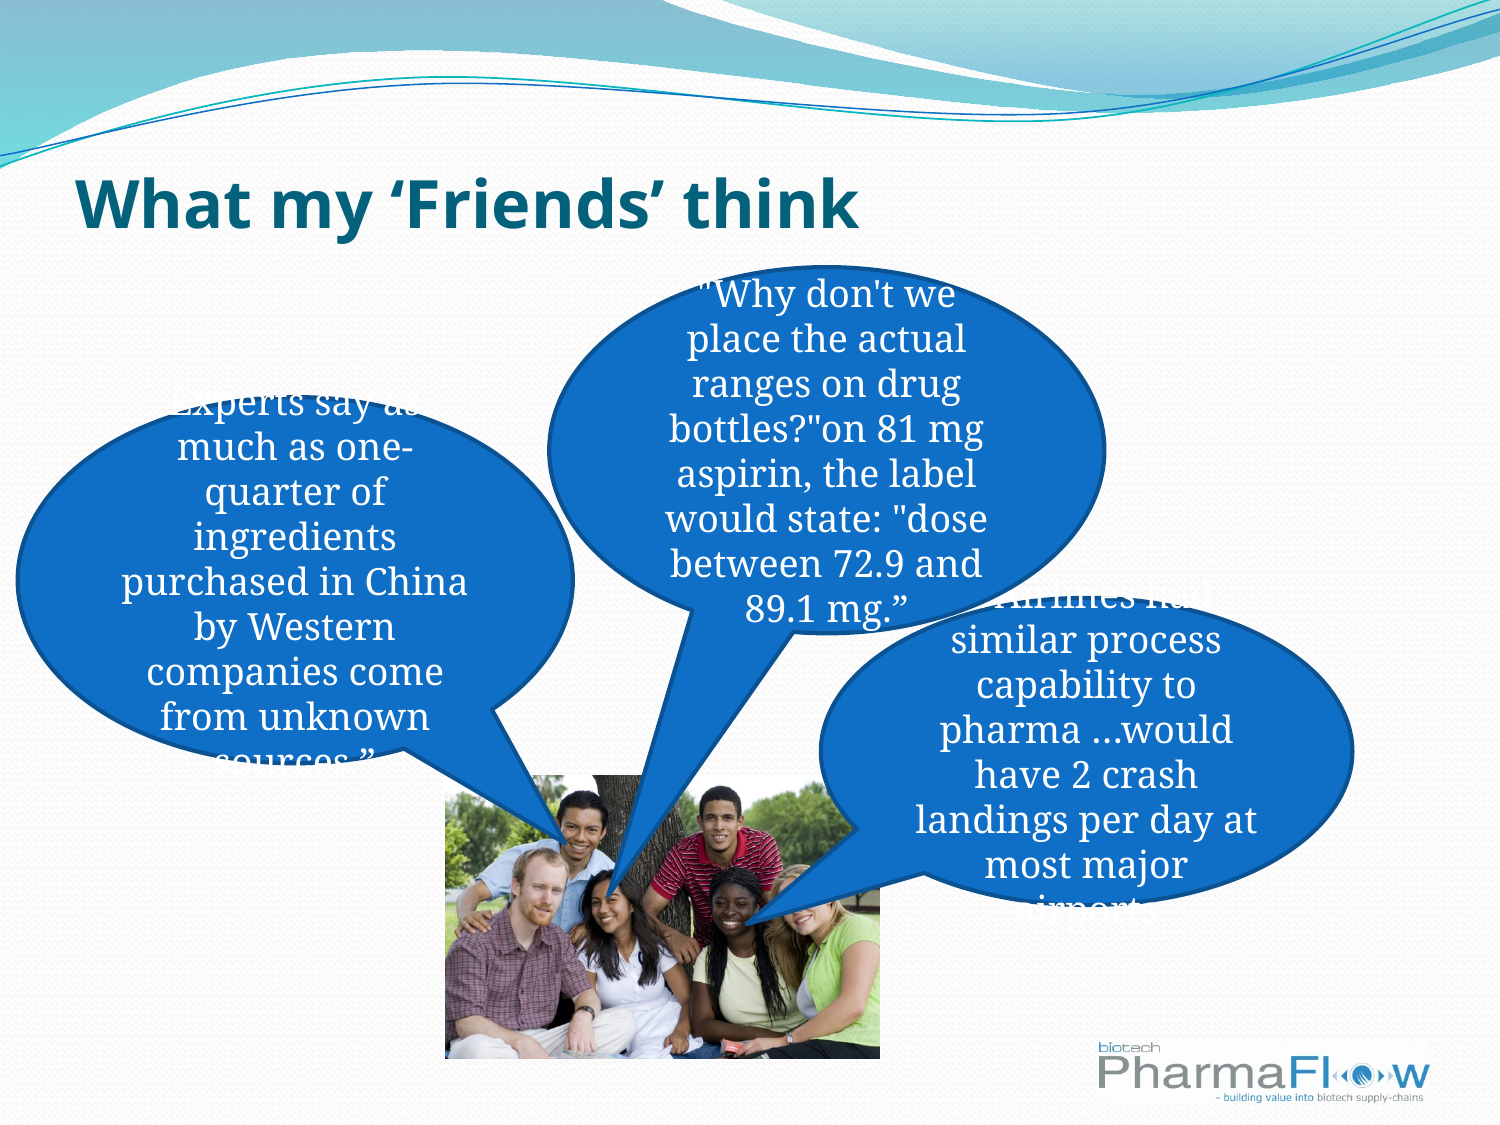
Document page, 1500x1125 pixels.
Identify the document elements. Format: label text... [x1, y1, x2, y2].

text_box "Why don't we place the actual ranges on drug bottles?"on 81 mg aspirin, the label would state: "dose between 72.9 and 89.1 mg.” [547, 265, 1107, 774]
picture [1099, 1042, 1430, 1103]
title What my ‘Friends’ think [74, 54, 1438, 243]
title Some radical concluding thoughts [881, 777, 887, 887]
picture [445, 774, 881, 1059]
text_box Experts say as much as one-quarter of ingredients purchased in China by Western companies come from unknown sources.” [15, 394, 575, 776]
text_box if Airlines had similar process capability to pharma …would have 2 crash landings per day at most major airports [818, 595, 1355, 908]
